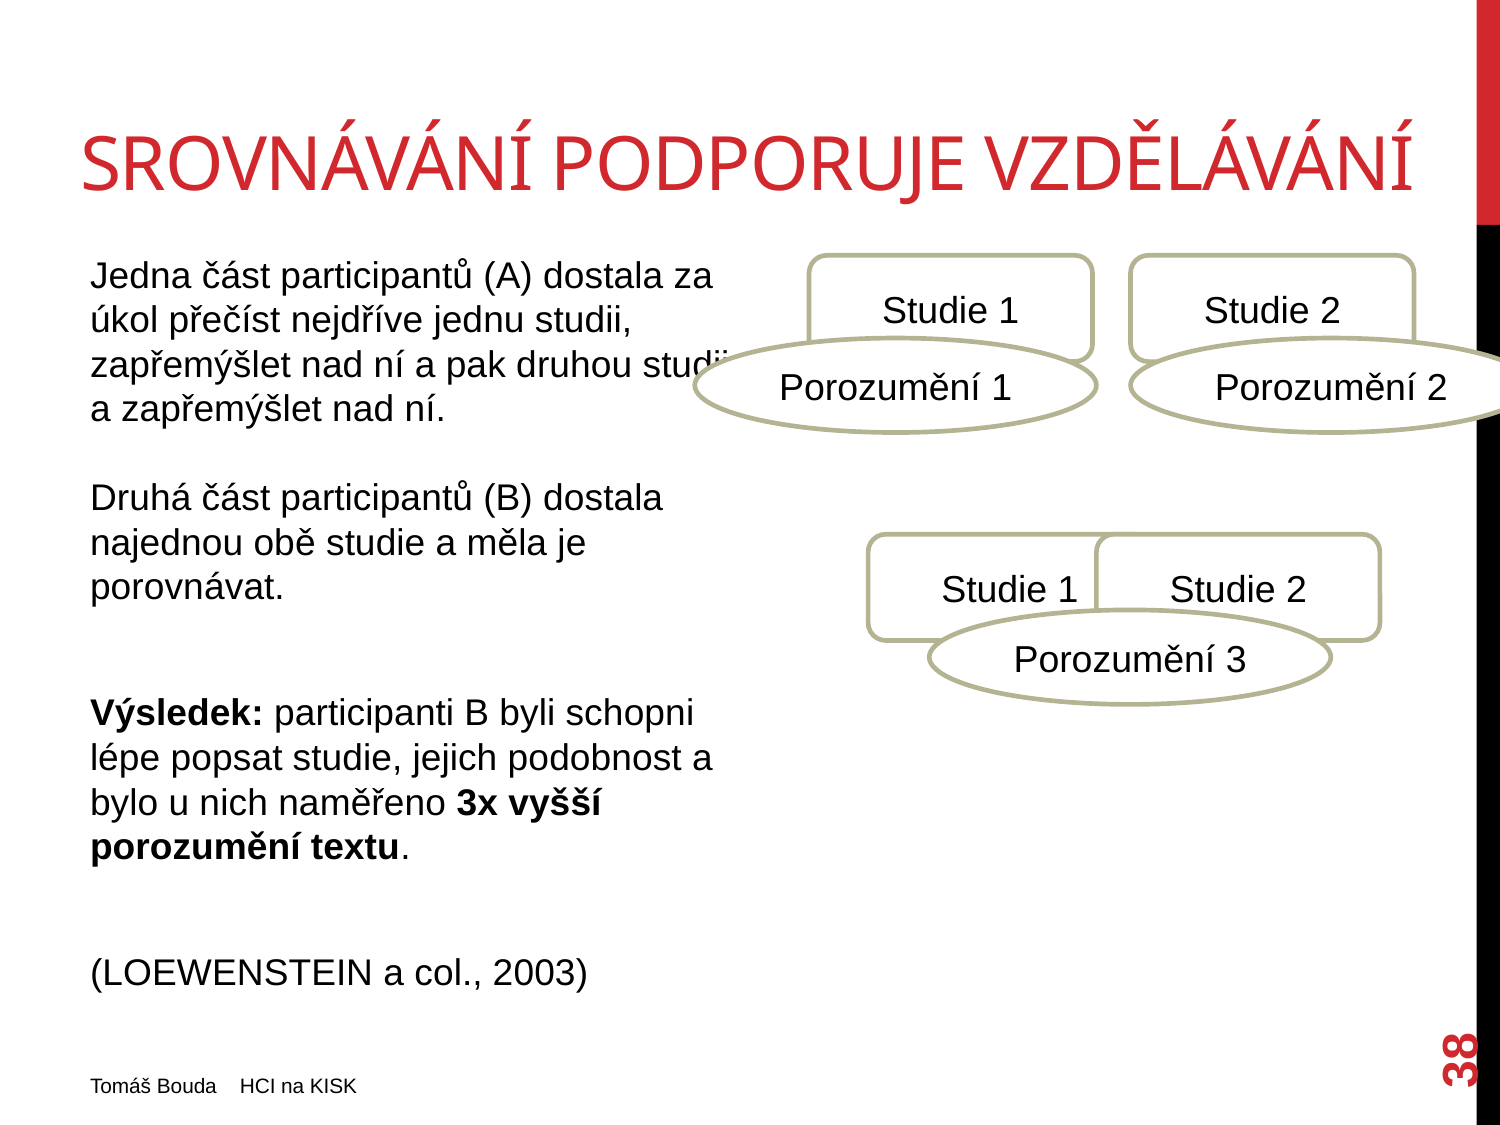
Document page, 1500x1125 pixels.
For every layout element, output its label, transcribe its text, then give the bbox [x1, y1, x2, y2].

list Jedna část participantů (A) dostala za úkol přečíst nejdříve jednu studii, zapřemýšlet nad ní a pak druhou studii a zapřemýšlet nad ní. Druhá část participantů (B) dostala najednou obě studie a měla je porovnávat. Výsledek: participanti B byli schopni lépe popsat studie, jejich podobnost a bylo u nich naměřeno 3x vyšší porozumění textu. (LOEWENSTEIN a col., 2003) [75, 243, 762, 1005]
slide_number 38 [1427, 887, 1488, 1104]
text_box Studie 1 [865, 531, 1113, 643]
text_box Studie 2 [1128, 252, 1417, 364]
text_box Porozumění 2 [1128, 335, 1500, 435]
title Srovnávání podporuje vzdělávání [64, 6, 1449, 213]
text_box Porozumění 1 [692, 335, 1099, 435]
text_box Studie 2 [1094, 531, 1383, 643]
text_box Studie 1 [806, 252, 1095, 363]
text_box Porozumění 3 [926, 607, 1334, 707]
footer Tomáš Bouda HCI na KISK [75, 1065, 638, 1112]
